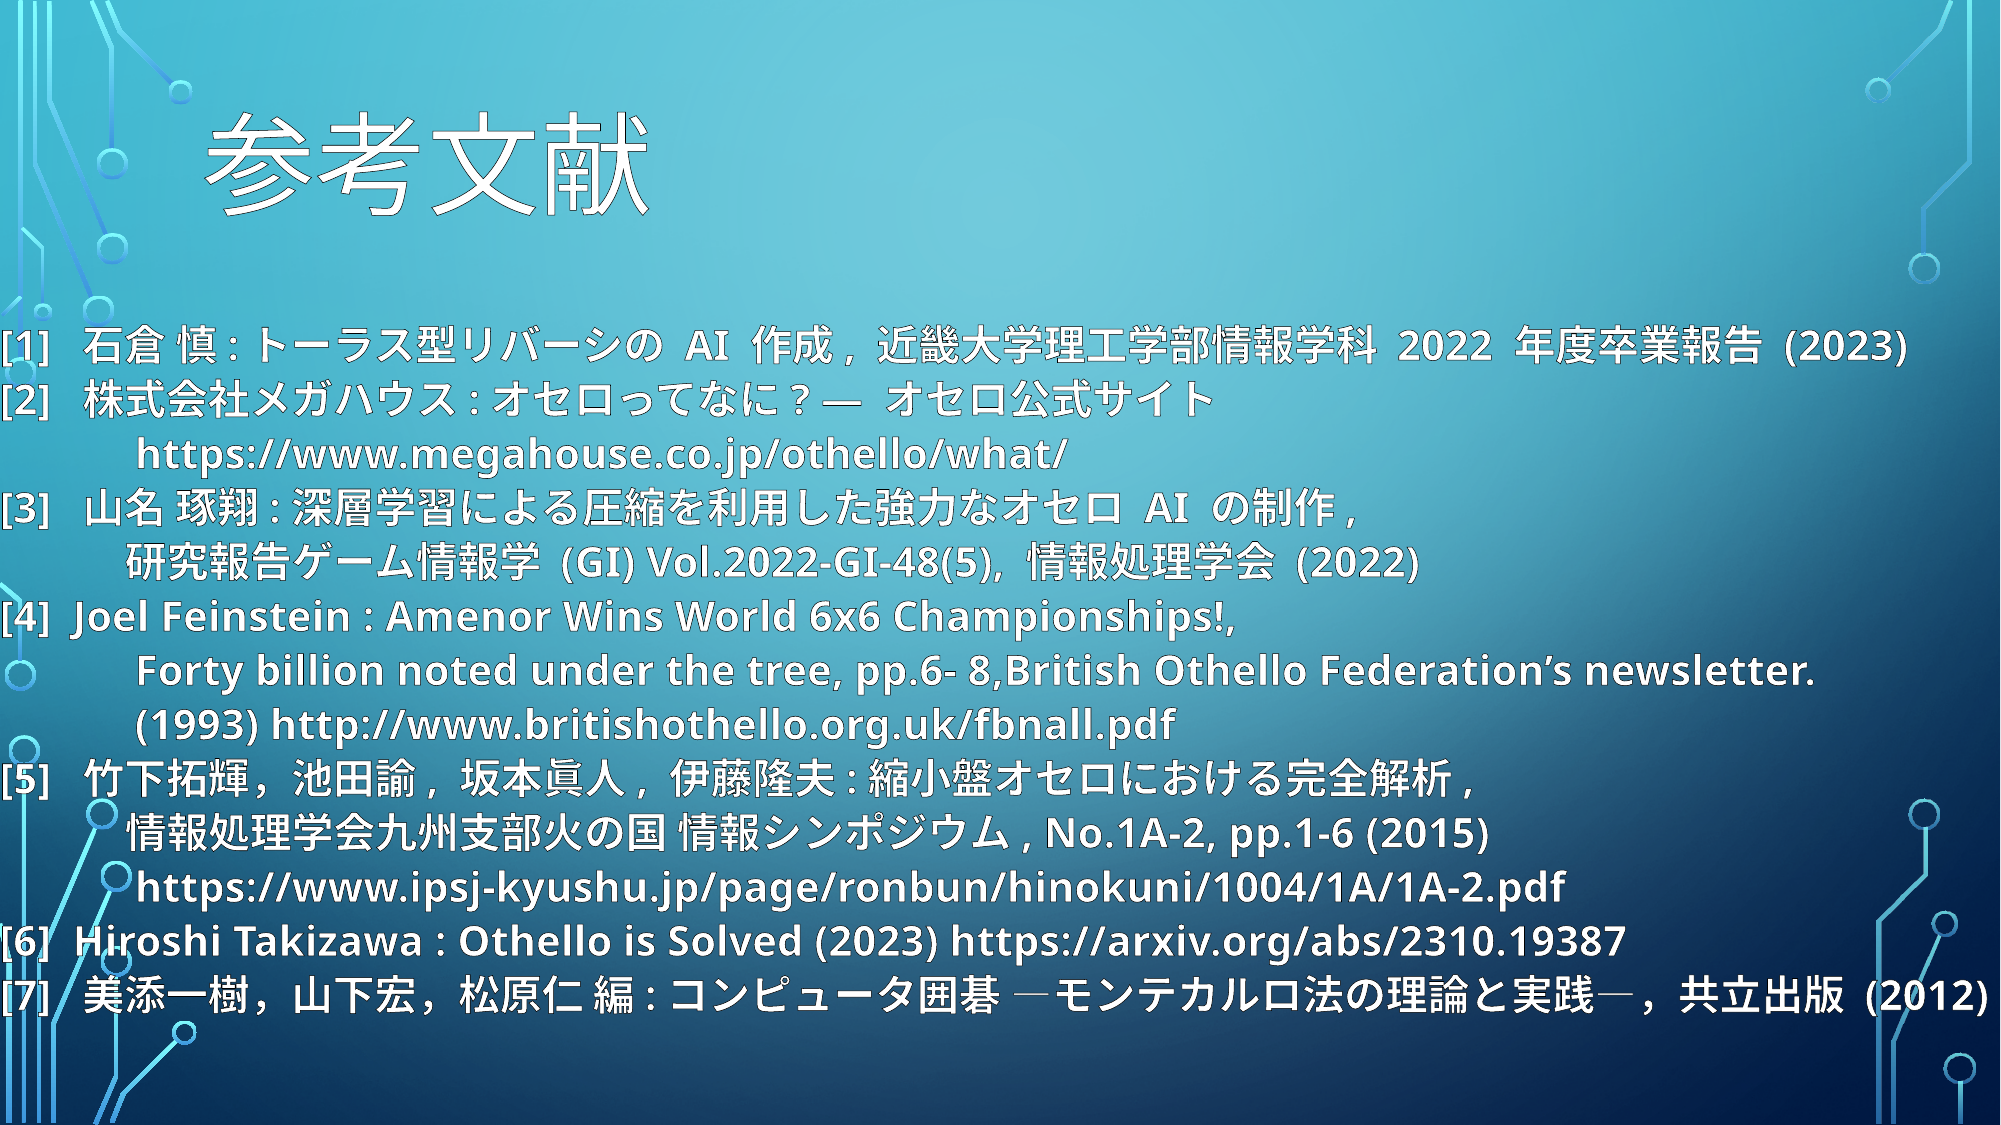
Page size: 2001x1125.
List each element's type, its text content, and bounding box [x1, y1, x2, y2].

title 参考文献 [187, 48, 1813, 292]
text_box [1] 石倉 慎:トーラス型リバーシの AI 作成, 近畿大学理工学部情報学科 2022 年度卒業報告 (2023) [2] 株式会社メガハウス:オセロってなに? — オセロ公式サイト https://www.megahouse.co.jp/othello/what/ [3] 山名 琢翔:深層学習による圧縮を利用した強力なオセロ AI の制作, 研究報告ゲーム情報学 (GI) Vol.2022-GI-48(5), 情報処理学会 (2022) [4] Joel Feinstein : Amenor Wins World 6x6 Championships!, Forty billion noted under the tree, pp.6- 8,British Othello Federation’s newsletter. (1993) http://www.britishothello.org.uk/fbnall.pdf [5] 竹下拓輝，池田諭, 坂本眞人, 伊藤隆夫:縮小盤オセロにおける完全解析, 情報処理学会九州支部火の国 情報シンポジウム, No.1A-2, pp.1-6 (2015) https://www.ipsj-kyushu.jp/page/ronbun/hinokuni/1004/1A/1A-2.pdf [6] Hiroshi Takizawa : Othello is Solved (2023) https://arxiv.org/abs/2310.19387 [7] 美添一樹，山下宏，松原仁 編:コンピュータ囲碁 ―モンテカルロ法の理論と実践―，共立出版 (2012) [0, 307, 2000, 1026]
